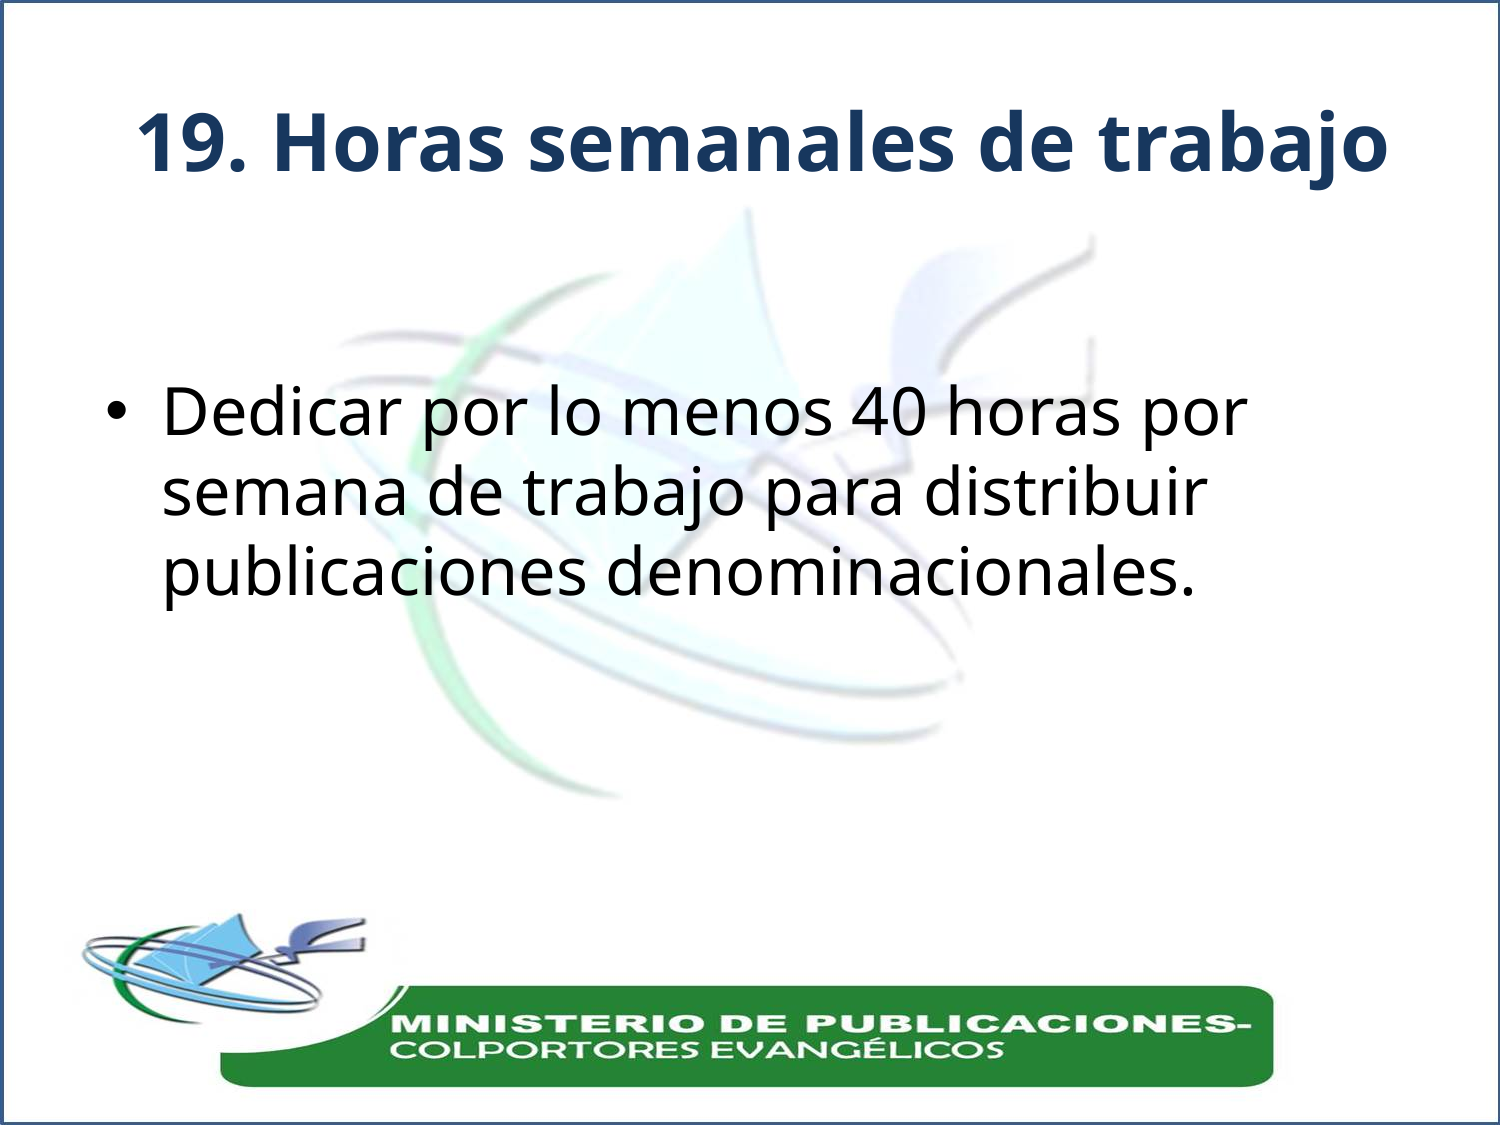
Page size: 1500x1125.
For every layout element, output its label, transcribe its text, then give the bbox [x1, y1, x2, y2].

title 19. Horas semanales de trabajo [88, 45, 1439, 233]
list Dedicar por lo menos 40 horas por semana de trabajo para distribuir publicaciones denominacionales. [90, 361, 1441, 898]
picture [0, 0, 1500, 1125]
